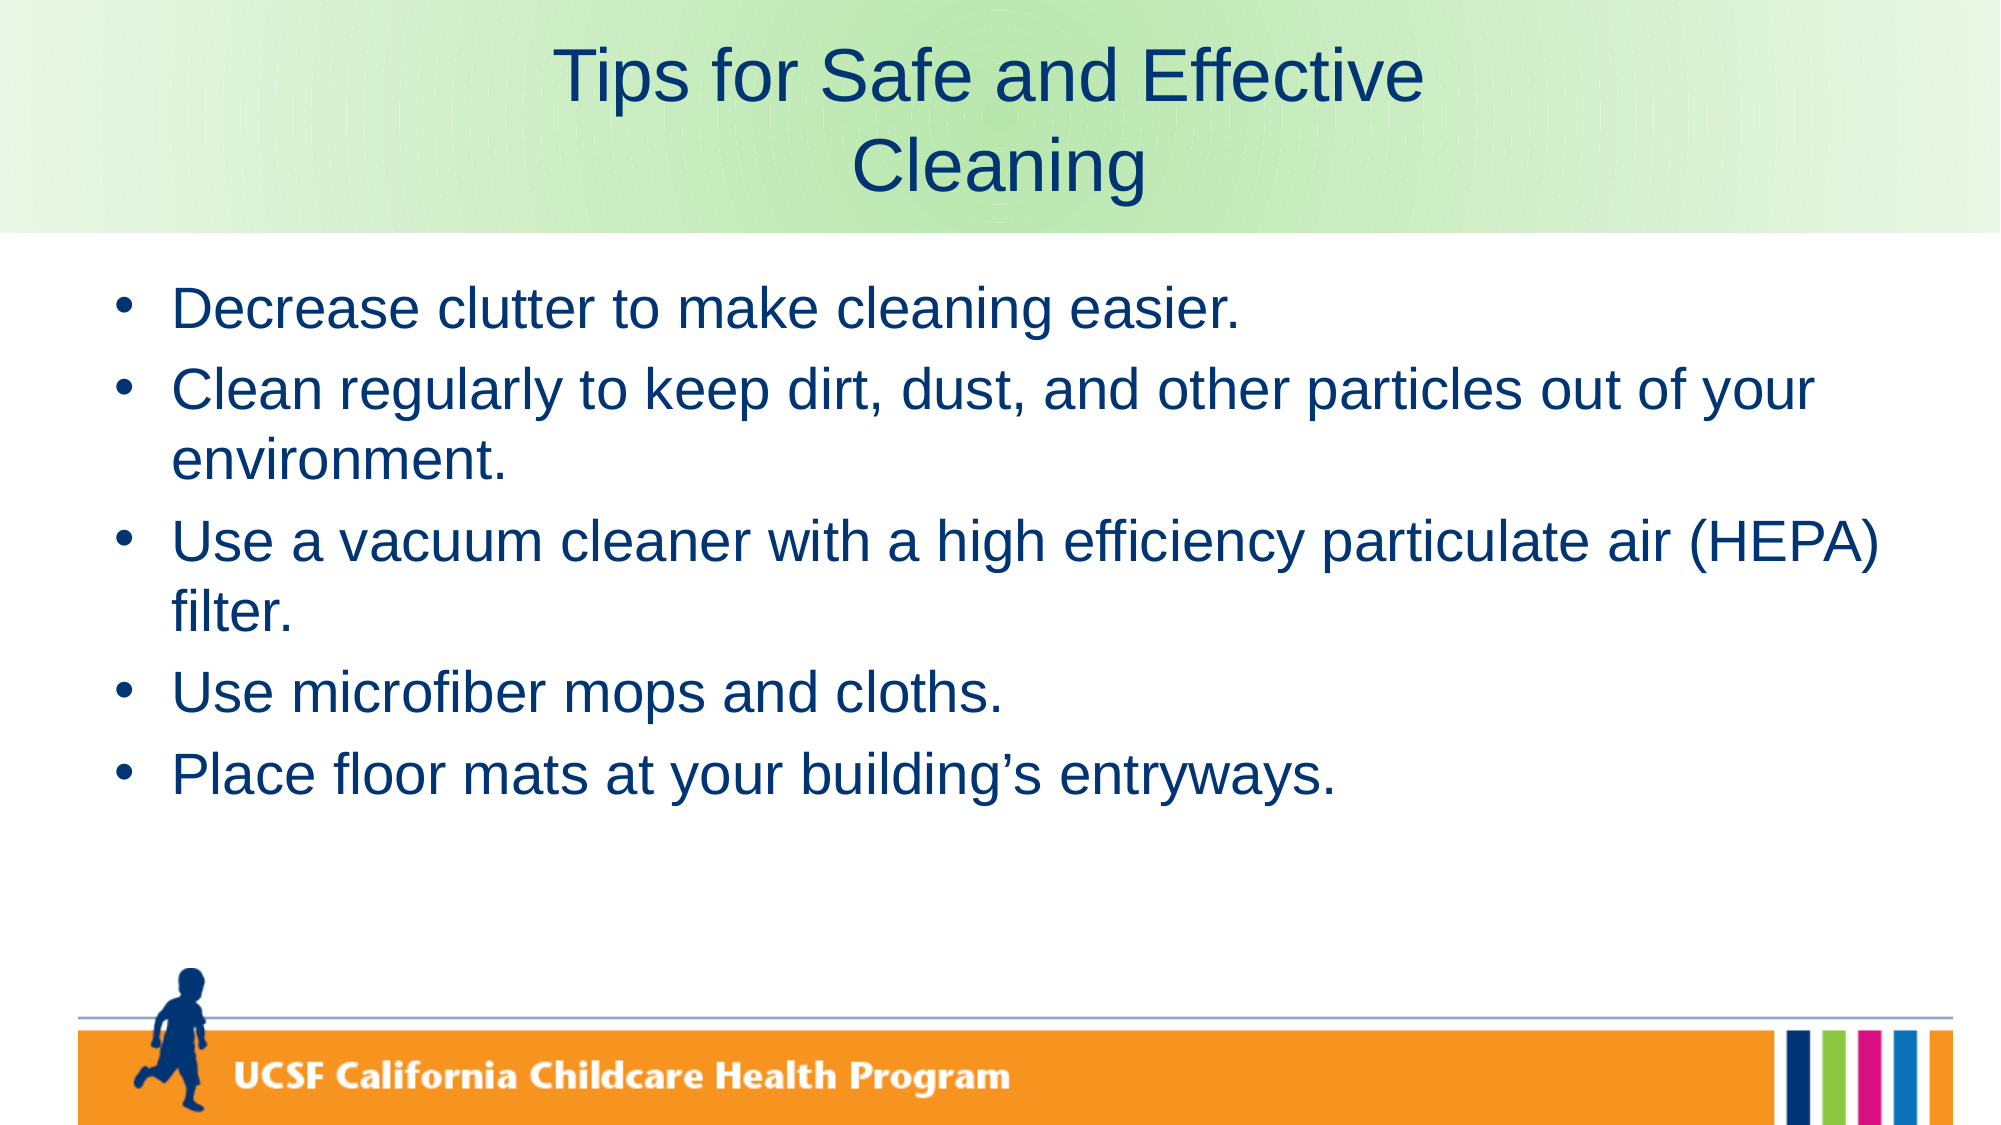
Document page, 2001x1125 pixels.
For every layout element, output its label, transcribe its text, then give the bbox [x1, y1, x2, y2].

picture [78, 968, 1953, 1125]
list Decrease clutter to make cleaning easier. Clean regularly to keep dirt, dust, and other particles out of your environment. Use a vacuum cleaner with a high efficiency particulate air (HEPA) filter. Use microfiber mops and cloths. Place floor mats at your building’s entryways. [99, 262, 1900, 1005]
title Tips for Safe and Effective Cleaning [0, 0, 2000, 233]
